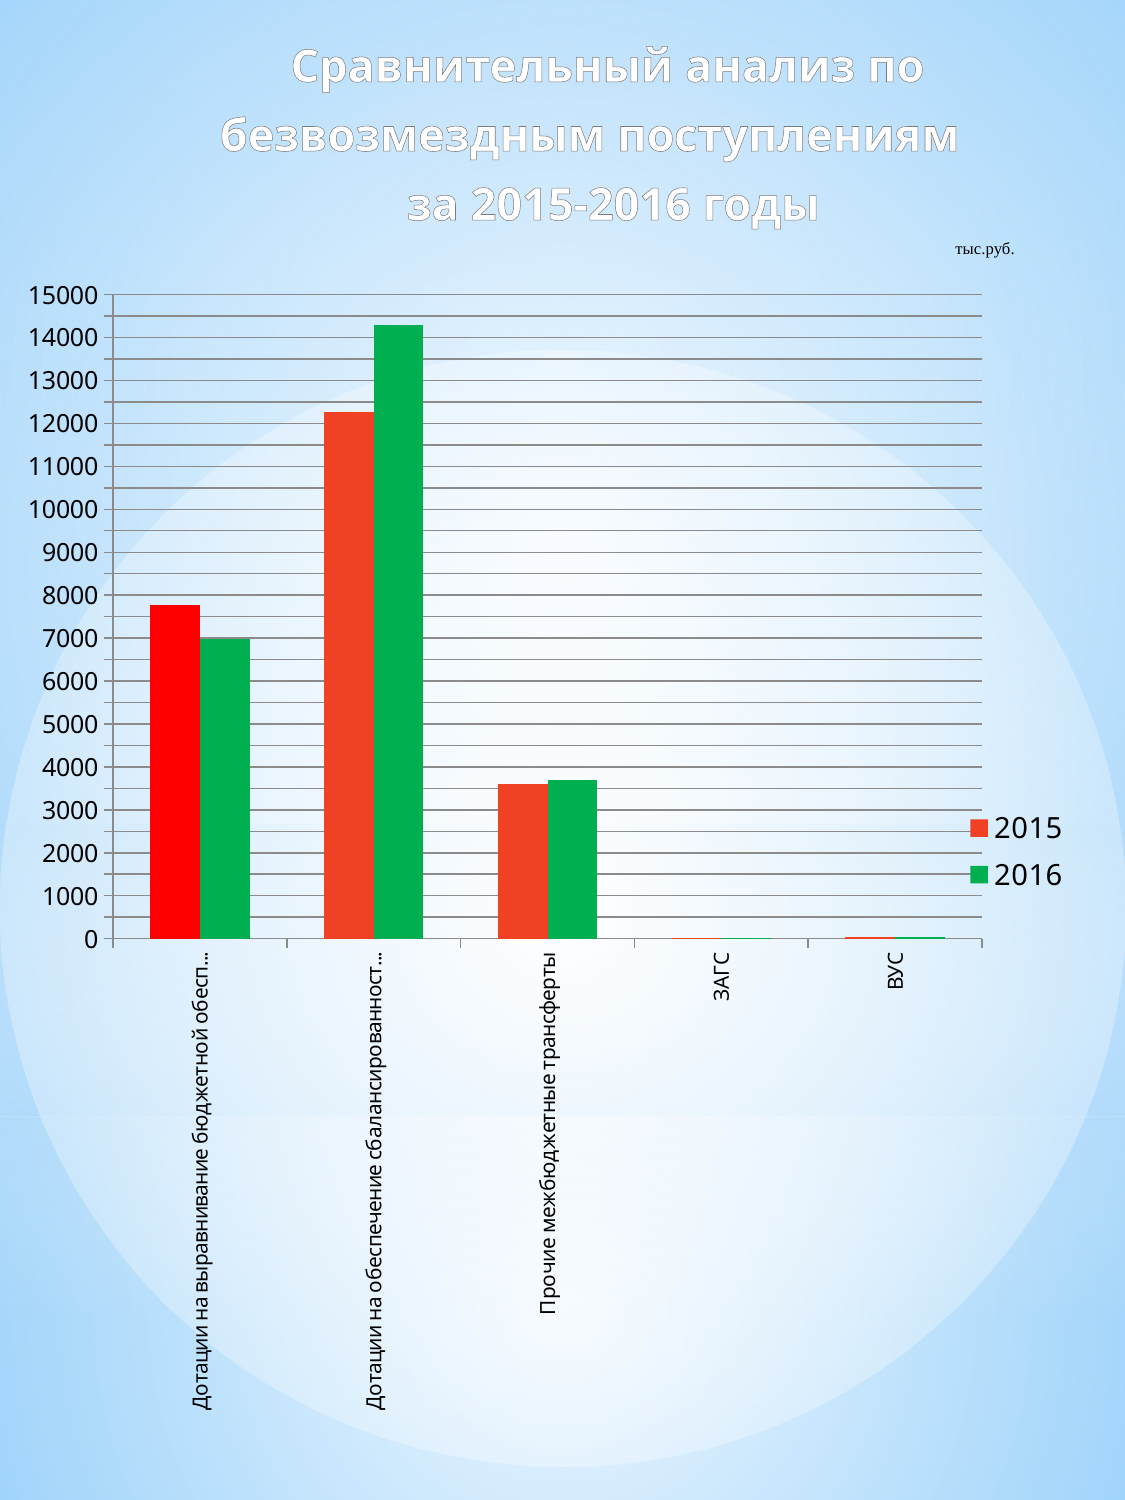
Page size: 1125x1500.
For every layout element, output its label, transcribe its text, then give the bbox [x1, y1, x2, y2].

text_box Сравнительный анализ по безвозмездным поступлениям за 2015-2016 годы [137, 29, 1083, 237]
text_box тыс.руб. [940, 230, 1083, 265]
chart [21, 277, 1086, 1424]
